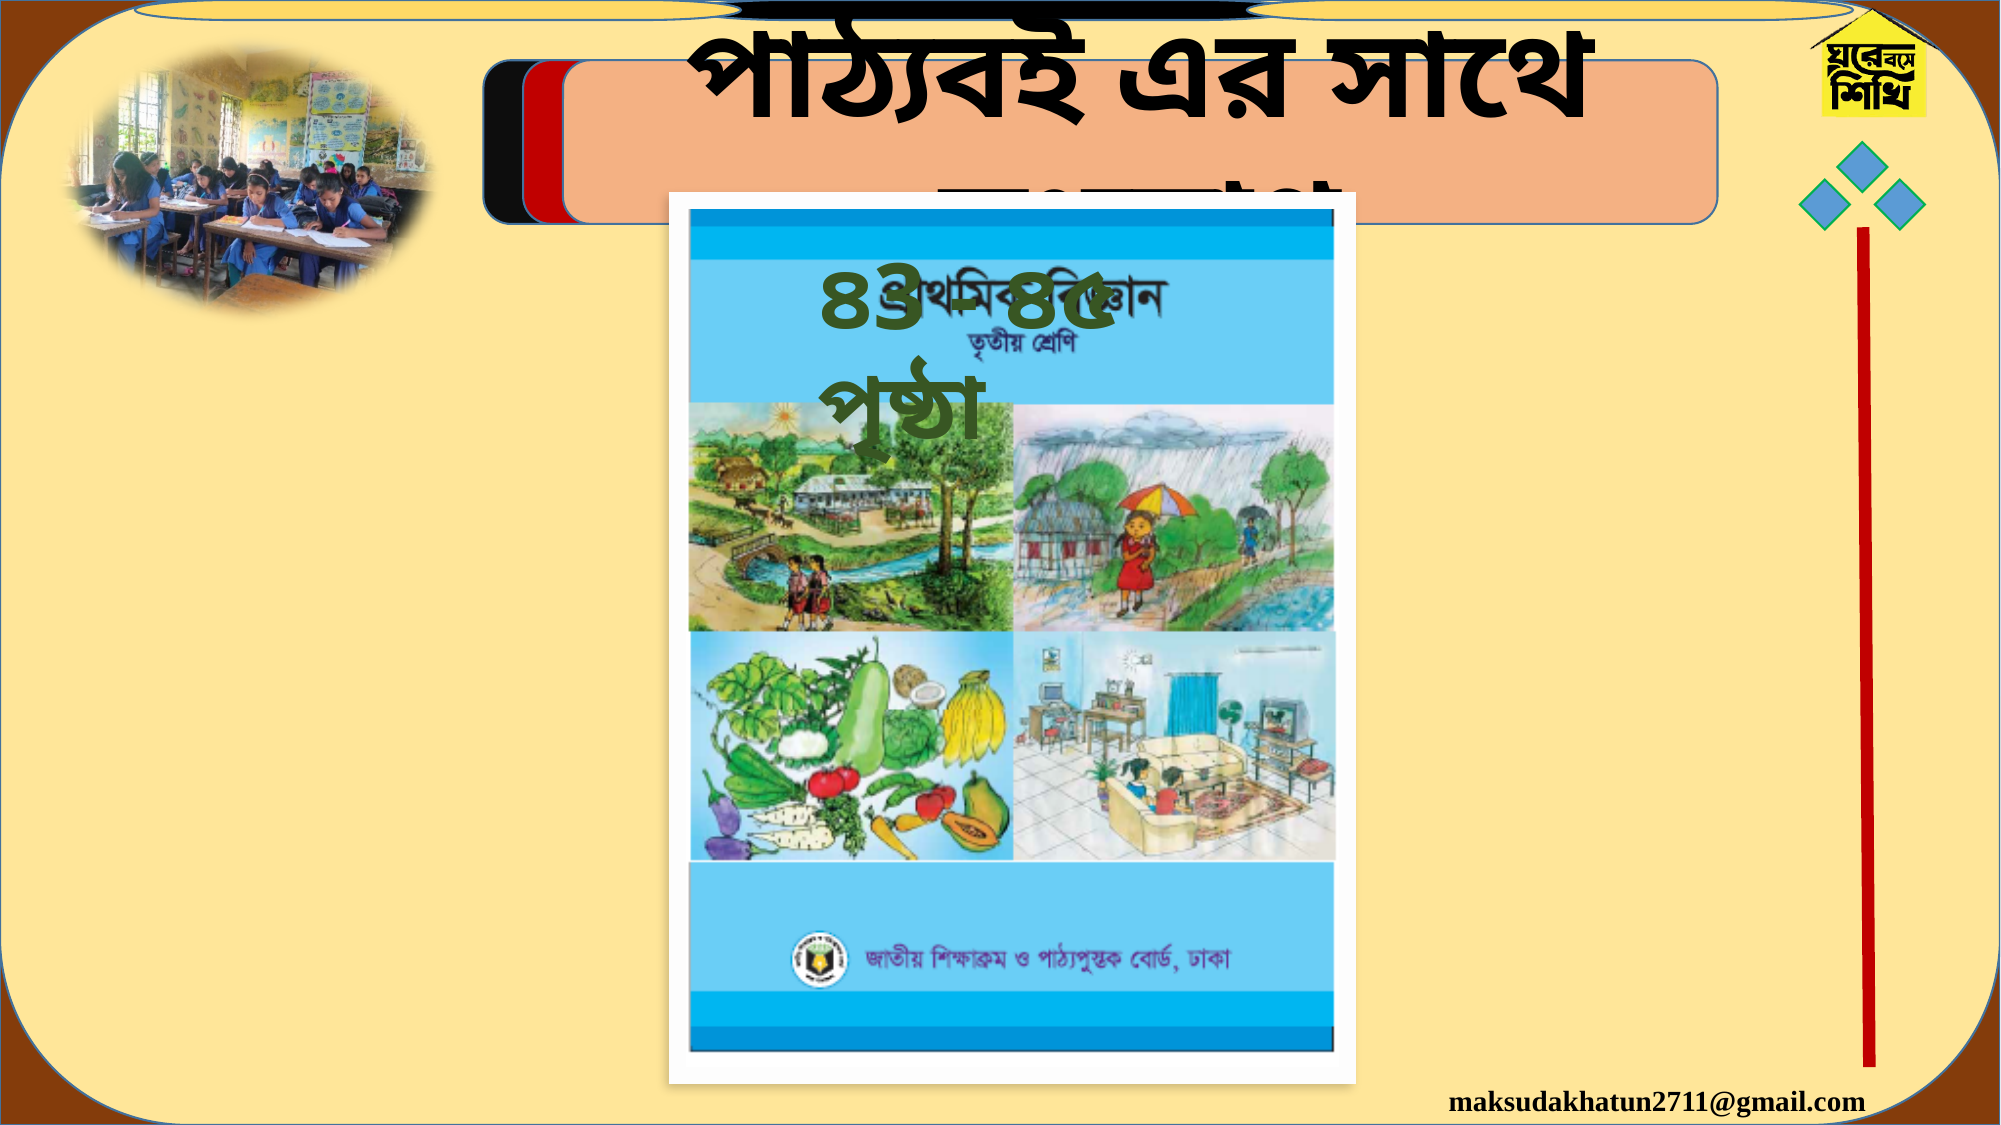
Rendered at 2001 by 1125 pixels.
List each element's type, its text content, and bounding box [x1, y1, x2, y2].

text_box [1799, 141, 1925, 230]
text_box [1863, 227, 1870, 1068]
text_box [522, 59, 583, 225]
text_box পাঠ্যবই এর সাথে সংযোগ [561, 59, 1719, 225]
text_box [482, 59, 543, 225]
picture [1787, 0, 1957, 154]
picture [685, 208, 1339, 1068]
picture [55, 32, 446, 327]
